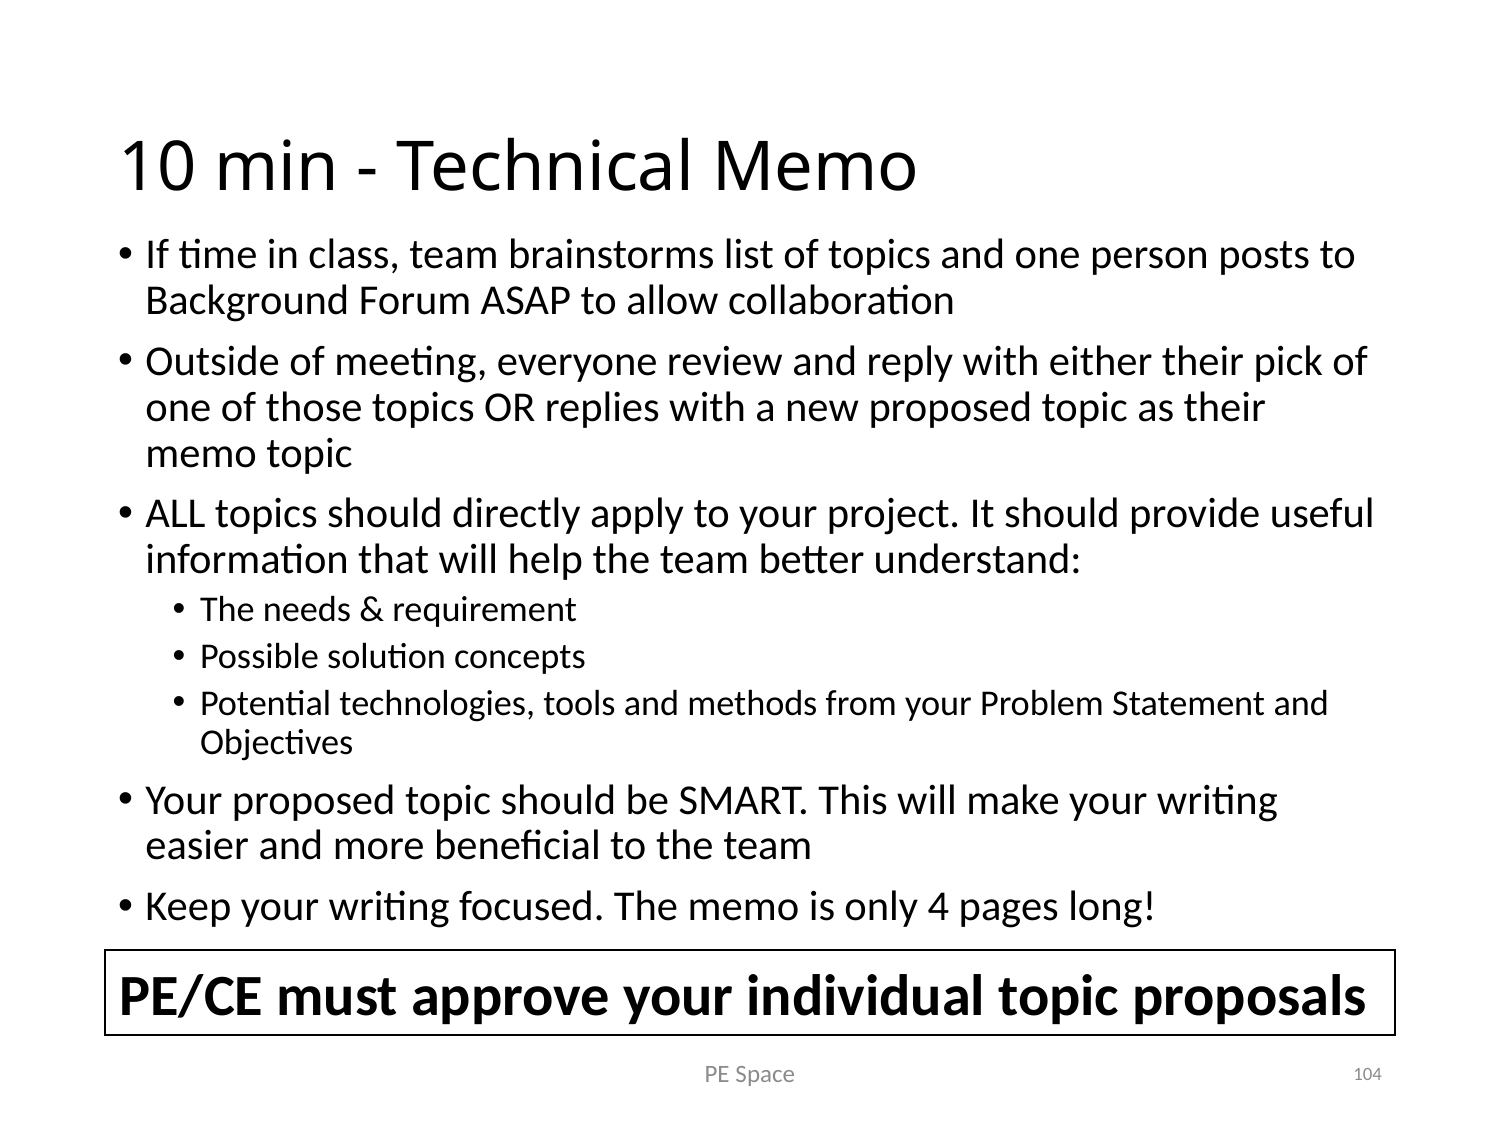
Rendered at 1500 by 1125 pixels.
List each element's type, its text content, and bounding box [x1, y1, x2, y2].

title 10 min - Technical Memo [103, 59, 1397, 224]
footer PE Space [496, 1042, 1004, 1103]
list If time in class, team brainstorms list of topics and one person posts to Background Forum ASAP to allow collaboration Outside of meeting, everyone review and reply with either their pick of one of those topics OR replies with a new proposed topic as their memo topic ALL topics should directly apply to your project. It should provide useful information that will help the team better understand: The needs & requirement Possible solution concepts Potential technologies, tools and methods from your Problem Statement and Objectives Your proposed topic should be SMART. This will make your writing easier and more beneficial to the team Keep your writing focused. The memo is only 4 pages long! [103, 224, 1397, 939]
text_box PE/CE must approve your individual topic proposals [104, 949, 1396, 1036]
slide_number 104 [1059, 1042, 1397, 1103]
